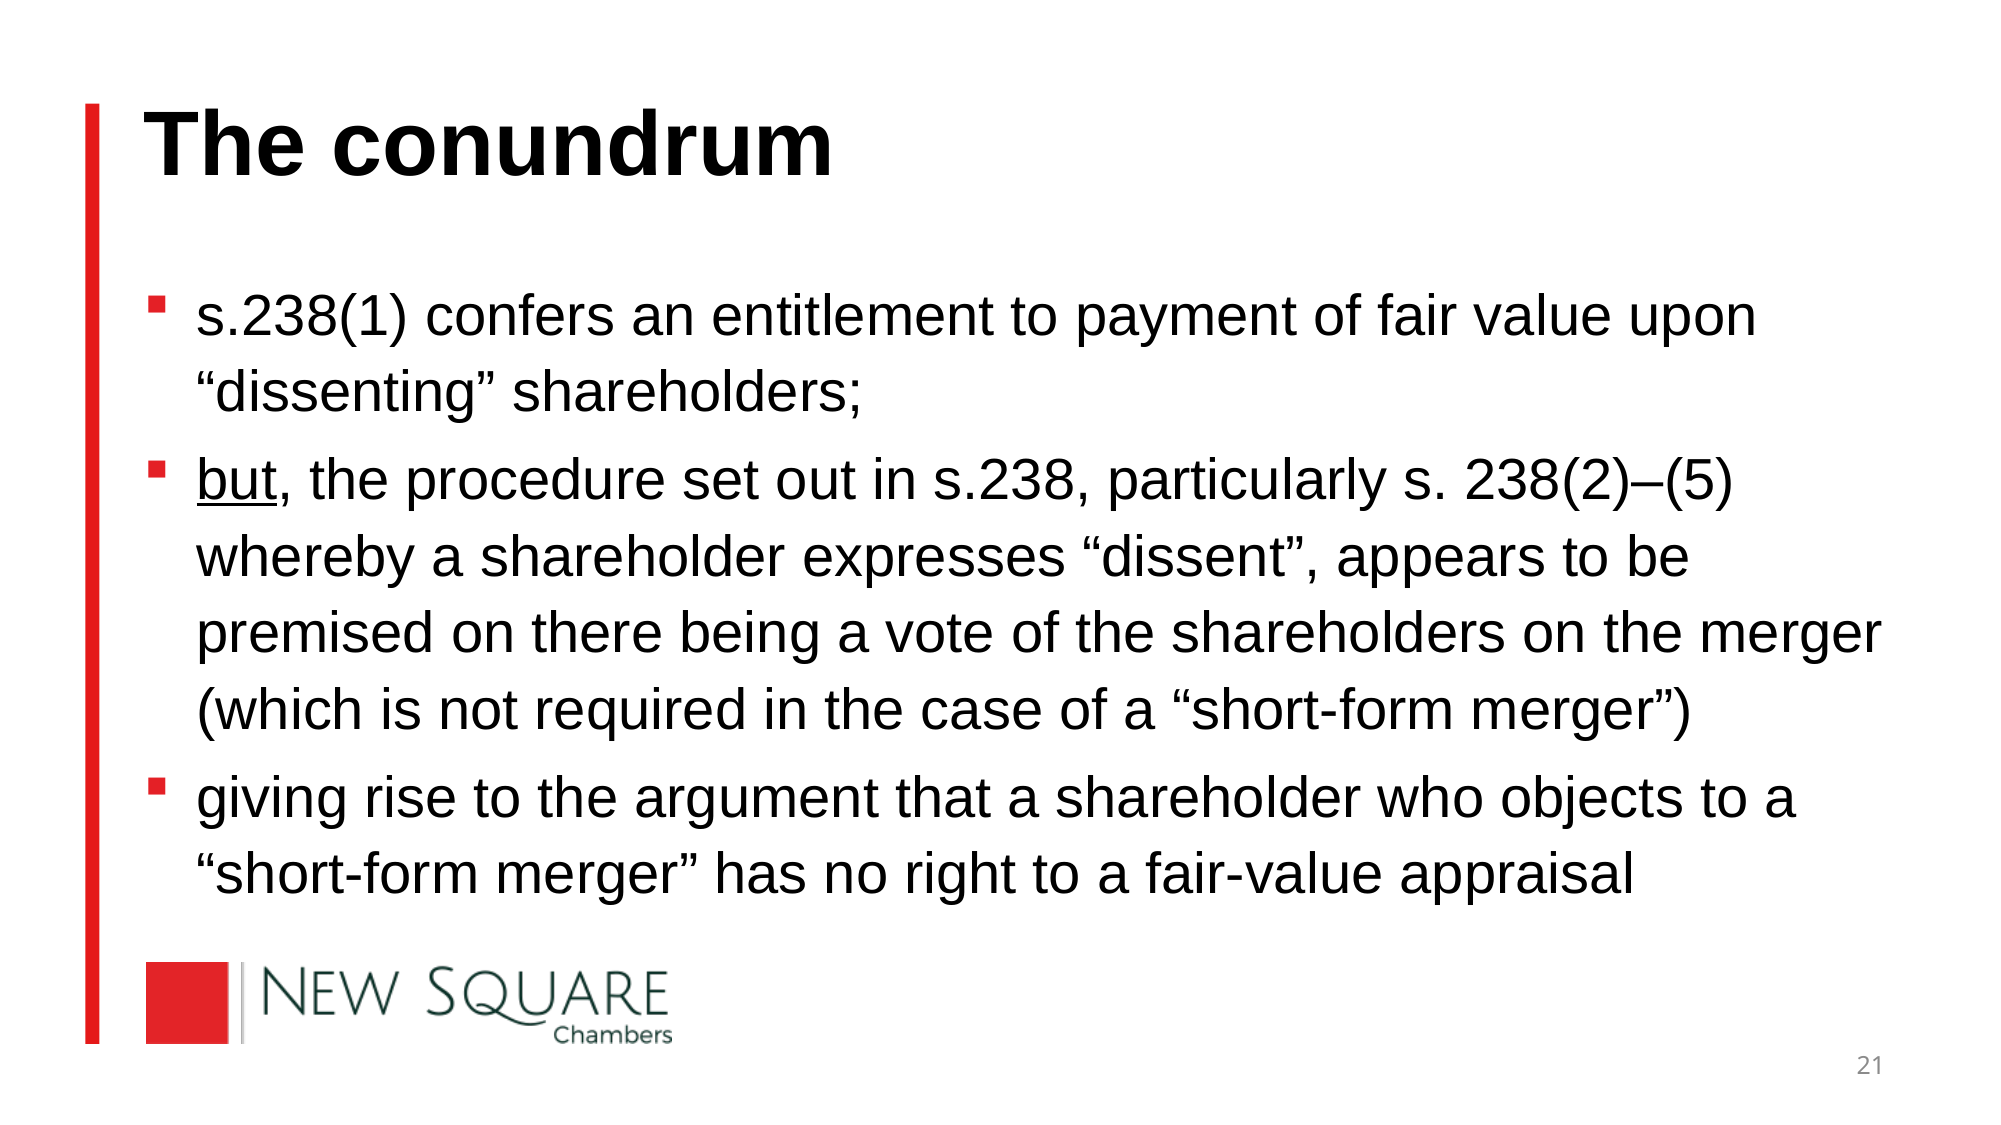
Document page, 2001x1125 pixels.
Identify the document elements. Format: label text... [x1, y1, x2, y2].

slide_number 21 [1433, 1042, 1900, 1103]
list s.238(1) confers an entitlement to payment of fair value upon “dissenting” shareholders; but, the procedure set out in s.238, particularly s. 238(2)–(5) whereby a shareholder expresses “dissent”, appears to be premised on there being a vote of the shareholders on the merger (which is not required in the case of a “short-form merger”) giving rise to the argument that a shareholder who objects to a “short-form merger” has no right to a fair-value appraisal [128, 262, 1900, 924]
picture [146, 962, 672, 1044]
title The conundrum [128, 45, 1900, 233]
